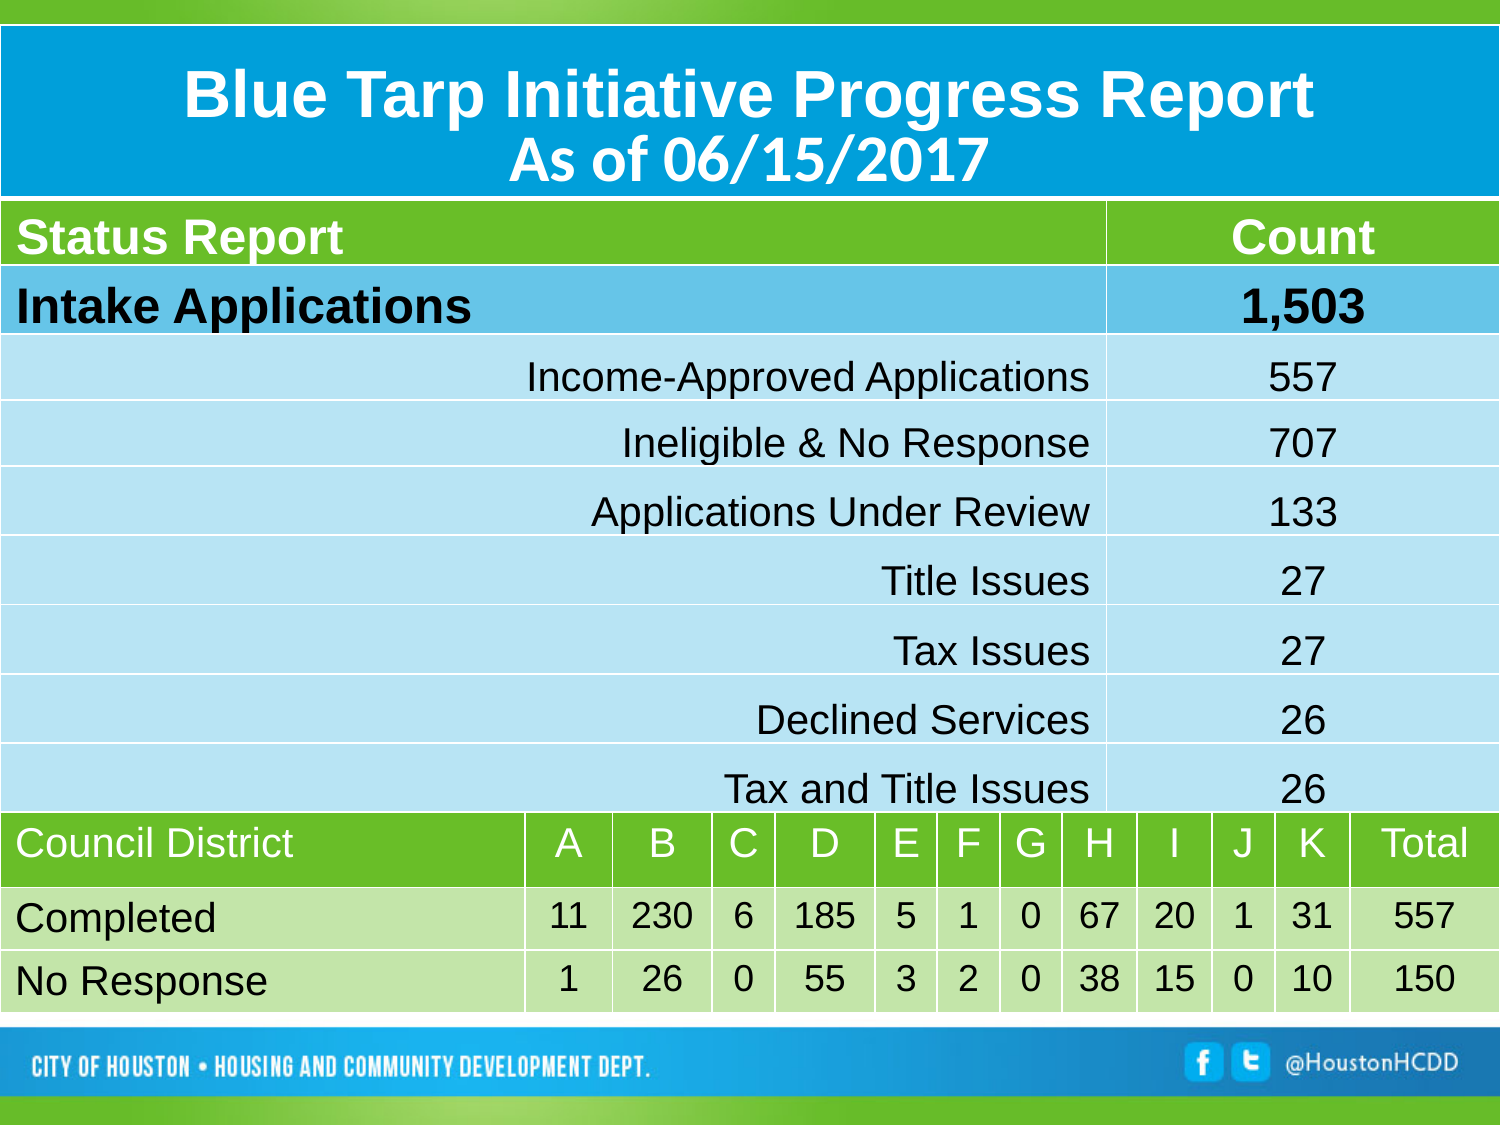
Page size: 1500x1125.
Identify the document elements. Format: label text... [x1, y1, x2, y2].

table_cell 557 [1107, 335, 1499, 399]
table_cell 0 [713, 951, 774, 1012]
table_cell 26 [1107, 675, 1499, 742]
table_header D [776, 813, 874, 887]
table_header H [1063, 813, 1136, 887]
table_cell 55 [776, 951, 874, 1012]
picture [0, 0, 1500, 24]
table_header A [526, 813, 612, 887]
table_cell Tax Issues [1, 605, 1106, 673]
table_cell 0 [1001, 888, 1061, 949]
table_cell 150 [1351, 951, 1499, 1012]
table_cell 707 [1107, 401, 1499, 465]
table_cell 1 [1213, 888, 1274, 949]
table_cell Count [1107, 201, 1499, 264]
table_cell 38 [1063, 951, 1136, 1012]
table_cell 20 [1138, 888, 1211, 949]
table_header E [876, 813, 936, 887]
table_cell Declined Services [1, 675, 1106, 742]
table_cell 6 [713, 888, 774, 949]
table_header I [1138, 813, 1211, 887]
table_header B [613, 813, 711, 887]
table_cell 10 [1276, 951, 1349, 1012]
table_cell Title Issues [1, 536, 1106, 604]
table_cell 0 [1001, 951, 1061, 1012]
table_header Total [1351, 813, 1499, 887]
table_cell 26 [1107, 744, 1499, 811]
table_cell 26 [613, 951, 711, 1012]
table_cell Tax and Title Issues [1, 744, 1106, 811]
table_cell 1,503 [1107, 266, 1499, 333]
table_cell 1 [526, 951, 612, 1012]
table_cell 2 [938, 951, 999, 1012]
table_cell Status Report [1, 201, 1106, 264]
table_header K [1276, 813, 1349, 887]
table_header Council District [1, 813, 524, 887]
table_cell 15 [1138, 951, 1211, 1012]
picture [0, 1013, 1500, 1125]
table_cell 1 [938, 888, 999, 949]
table_cell 27 [1107, 536, 1499, 604]
table_cell 11 [526, 888, 612, 949]
table_header G [1001, 813, 1061, 887]
table_cell Applications Under Review [1, 467, 1106, 534]
table_cell 3 [876, 951, 936, 1012]
table_cell 31 [1276, 888, 1349, 949]
table_cell 5 [876, 888, 936, 949]
table_cell 67 [1063, 888, 1136, 949]
table_cell 27 [1107, 605, 1499, 673]
table_header J [1213, 813, 1274, 887]
table_cell Ineligible & No Response [1, 401, 1106, 465]
table_cell No Response [1, 951, 524, 1012]
table_cell 133 [1107, 467, 1499, 534]
table_header C [713, 813, 774, 887]
table_cell 0 [1213, 951, 1274, 1012]
table_header Blue Tarp Initiative Progress Report As of 06/15/2017 [1, 26, 1499, 196]
table_cell 185 [776, 888, 874, 949]
table_header F [938, 813, 999, 887]
table_cell 557 [1351, 888, 1499, 949]
table_cell Income-Approved Applications [1, 335, 1106, 399]
table_cell 230 [613, 888, 711, 949]
table_cell Intake Applications [1, 266, 1106, 333]
table_cell Completed [1, 888, 524, 949]
